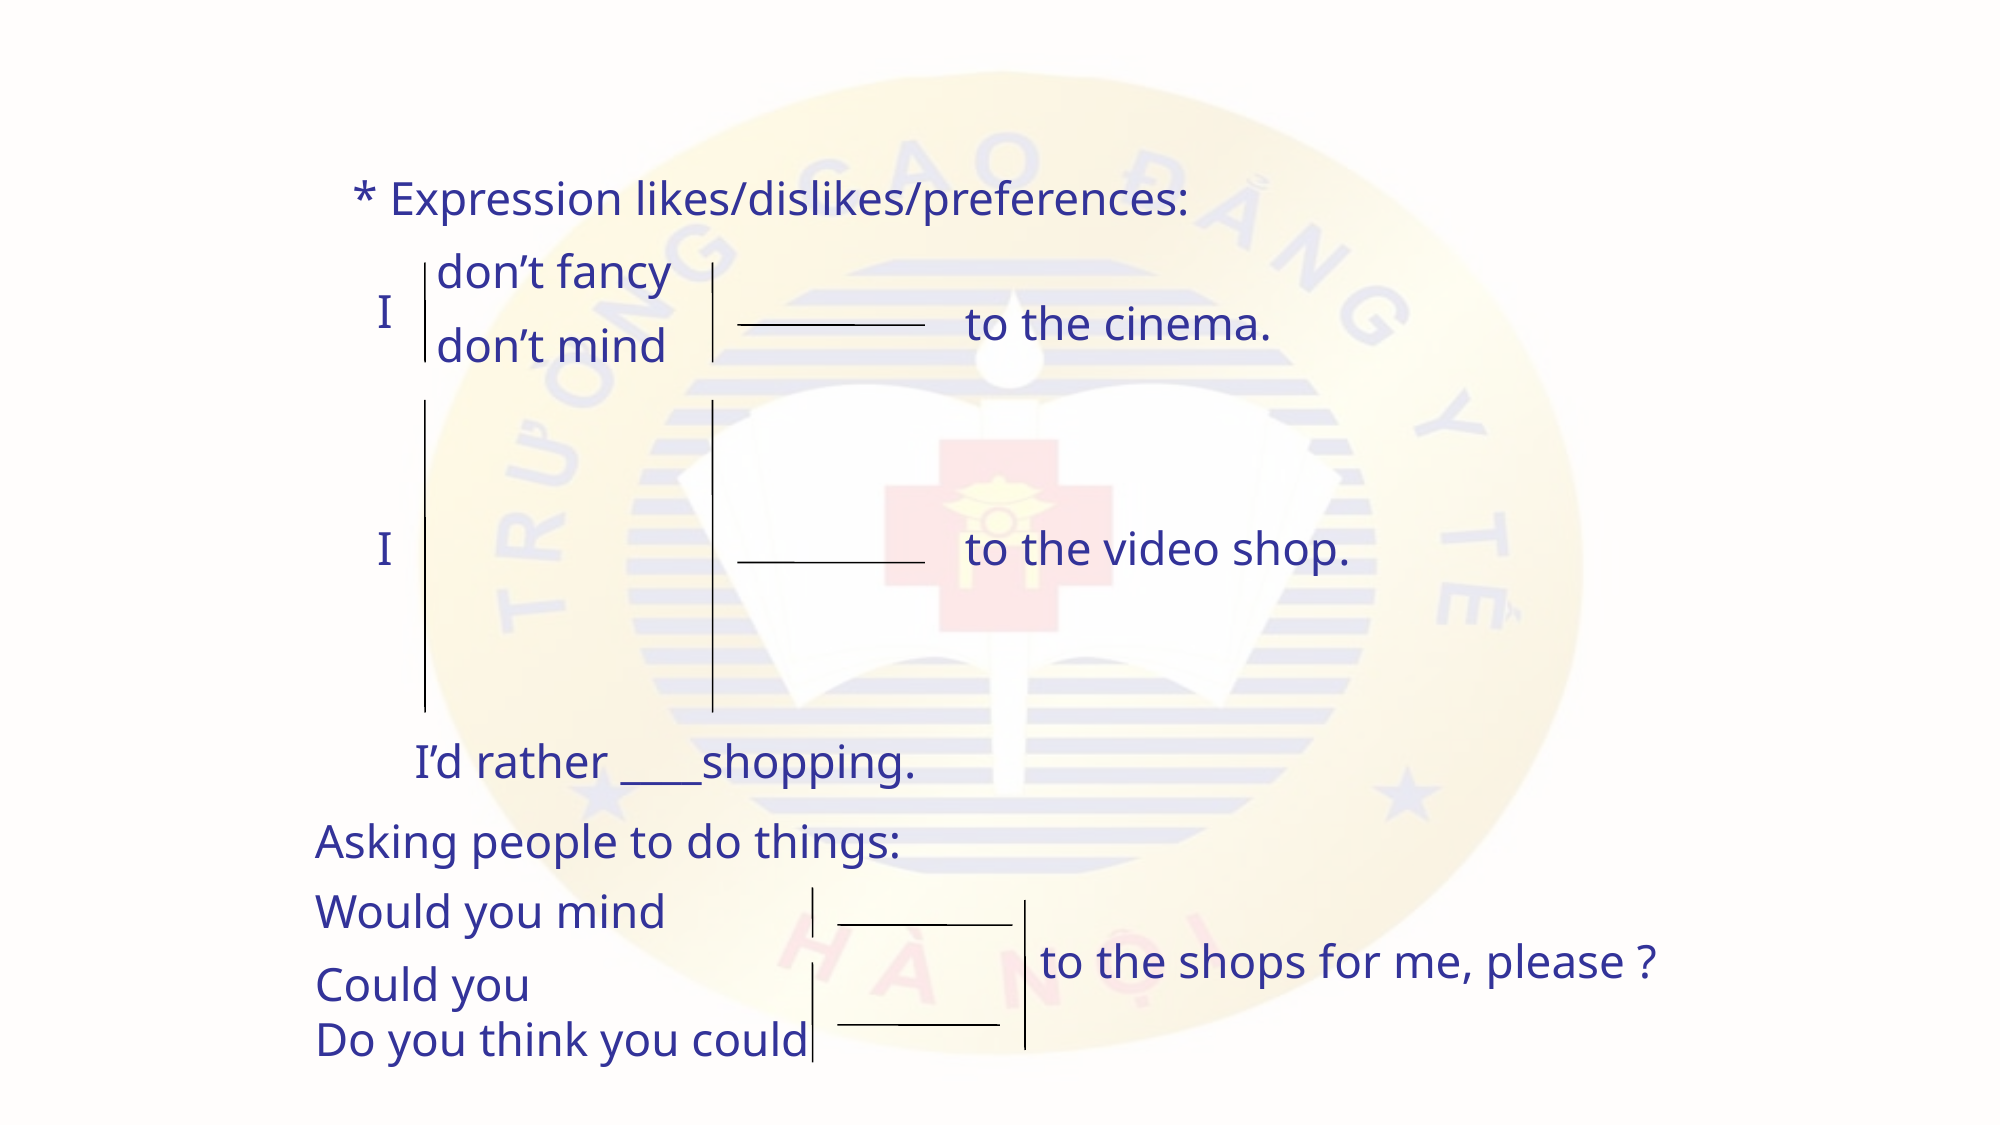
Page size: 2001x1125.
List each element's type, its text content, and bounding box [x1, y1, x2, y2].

text_box to the video shop. [949, 512, 1400, 583]
text_box to the shops for me, please ? [1024, 924, 1713, 995]
text_box I [362, 512, 438, 583]
text_box I [362, 275, 438, 345]
text_box to the cinema. [950, 287, 1300, 358]
text_box * Expression likes/dislikes/preferences: don’t fancy don’t mind [337, 162, 1625, 379]
text_box Would you mind Could you Do you think you could [300, 875, 1750, 1073]
text_box Asking people to do things: [300, 804, 1750, 875]
text_box I’d rather ____shopping. [399, 725, 1238, 795]
